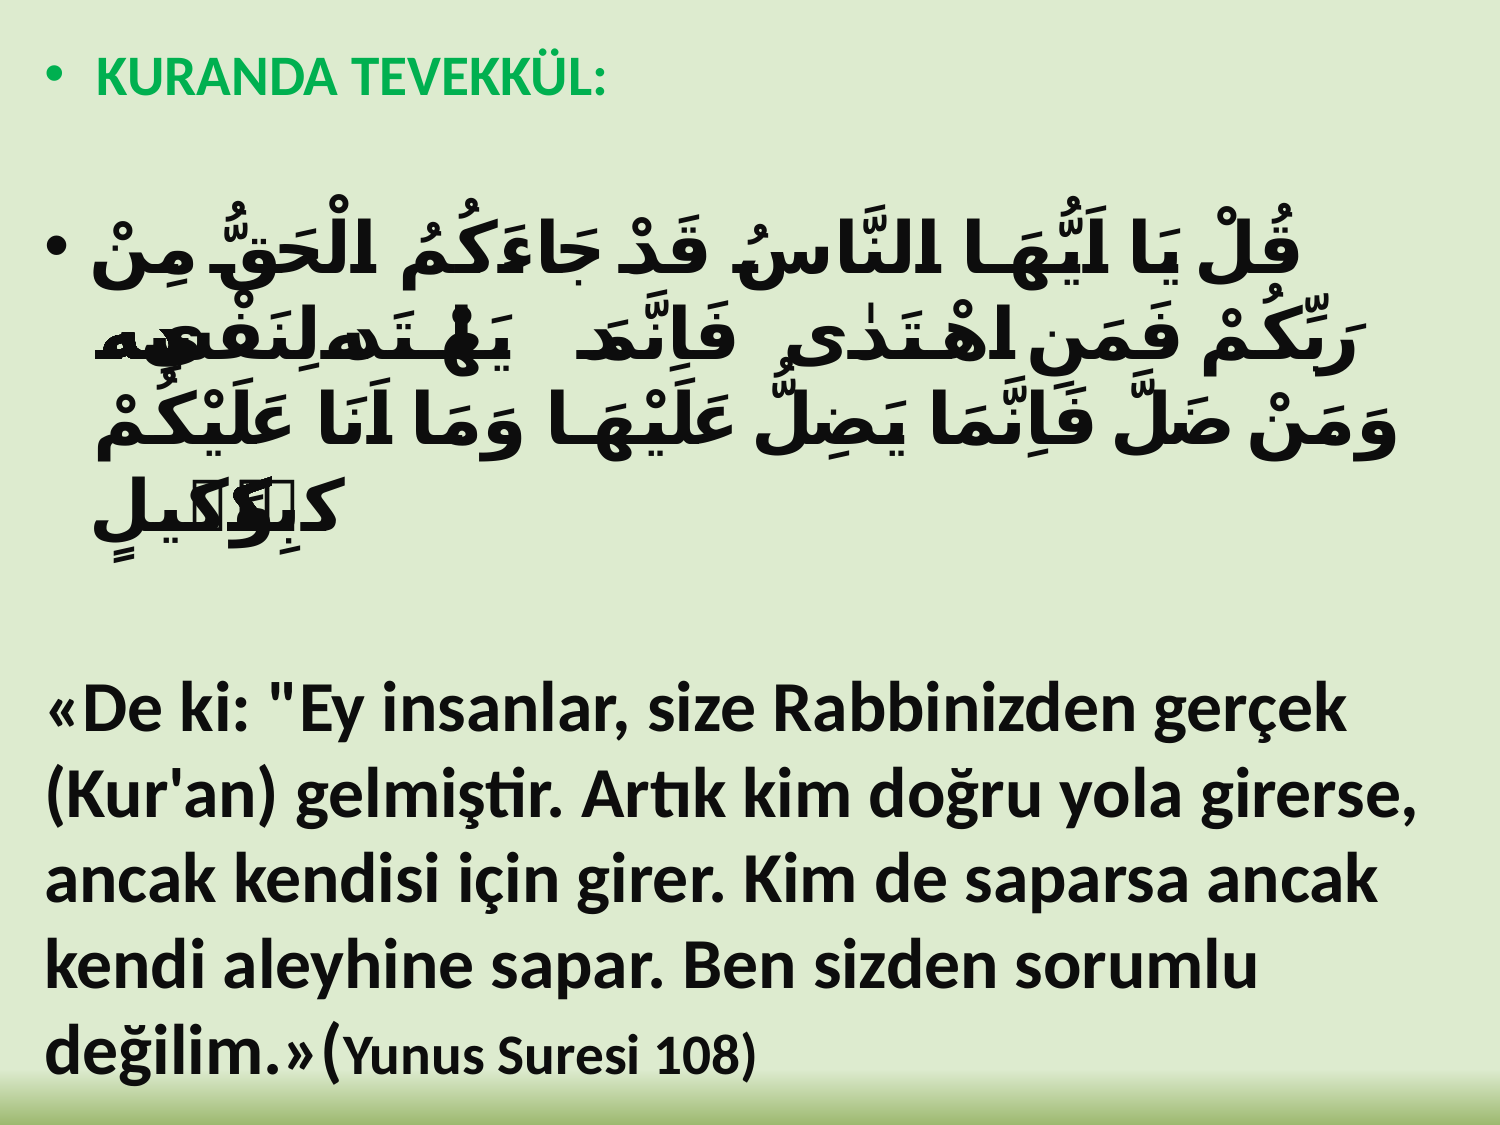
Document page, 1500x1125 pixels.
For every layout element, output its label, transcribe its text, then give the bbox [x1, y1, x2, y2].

list KURANDA TEVEKKÜL: قُلْ يَا اَيُّهَا النَّاسُ قَدْ جَاءَكُمُ الْحَقُّ مِنْ رَبِّكُمْ فَمَنِ اهْتَدٰى فَاِنَّمَا يَهْتَدٖى لِنَفْسِهٖ وَمَنْ ضَلَّ فَاِنَّمَا يَضِلُّ عَلَيْهَا وَمَا اَنَا عَلَيْكُمْ بِوَكٖيلٍ «De ki: "Ey insanlar, size Rabbinizden gerçek (Kur'an) gelmiştir. Artık kim doğru yola girerse, ancak kendisi için girer. Kim de saparsa ancak kendi aleyhine sapar. Ben sizden sorumlu değilim.»(Yunus Suresi 108) [29, 30, 1483, 1106]
